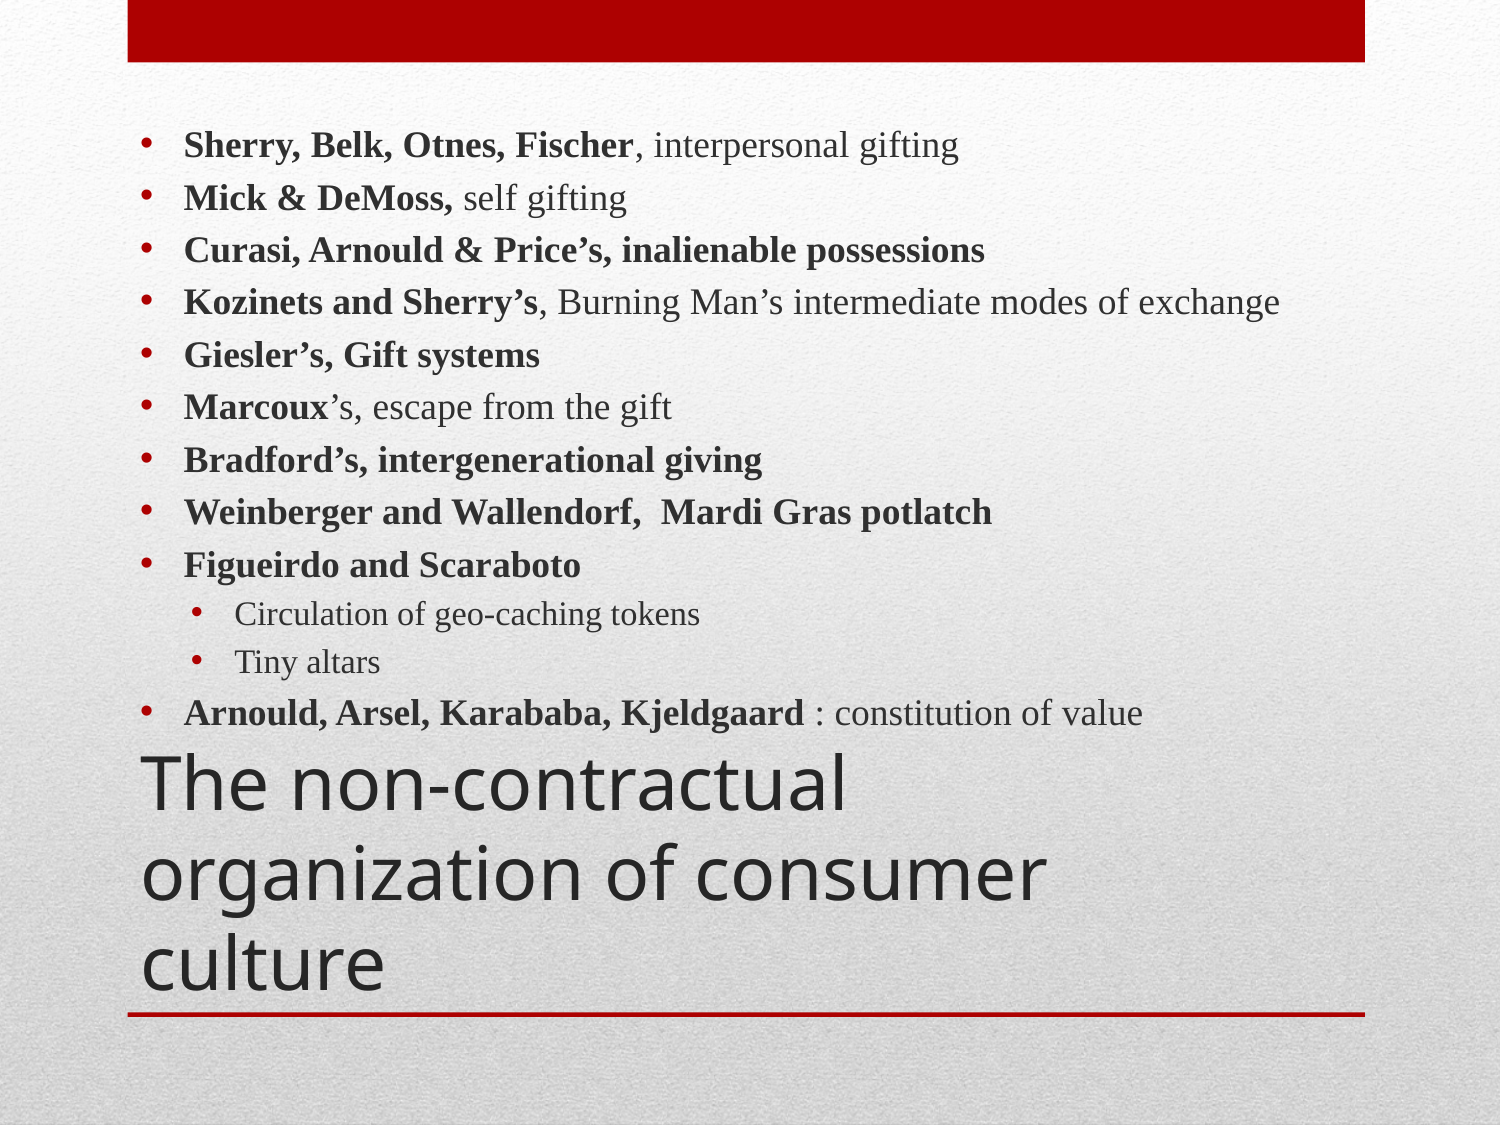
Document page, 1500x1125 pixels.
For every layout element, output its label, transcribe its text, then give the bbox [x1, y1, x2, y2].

list Sherry, Belk, Otnes, Fischer, interpersonal gifting Mick & DeMoss, self gifting Curasi, Arnould & Price’s, inalienable possessions Kozinets and Sherry’s, Burning Man’s intermediate modes of exchange Giesler’s, Gift systems Marcoux’s, escape from the gift Bradford’s, intergenerational giving Weinberger and Wallendorf, Mardi Gras potlatch Figueirdo and Scaraboto Circulation of geo-caching tokens Tiny altars Arnould, Arsel, Karababa, Kjeldgaard : constitution of value [125, 112, 1363, 750]
title The non-contractual organization of consumer culture [125, 750, 1238, 1013]
